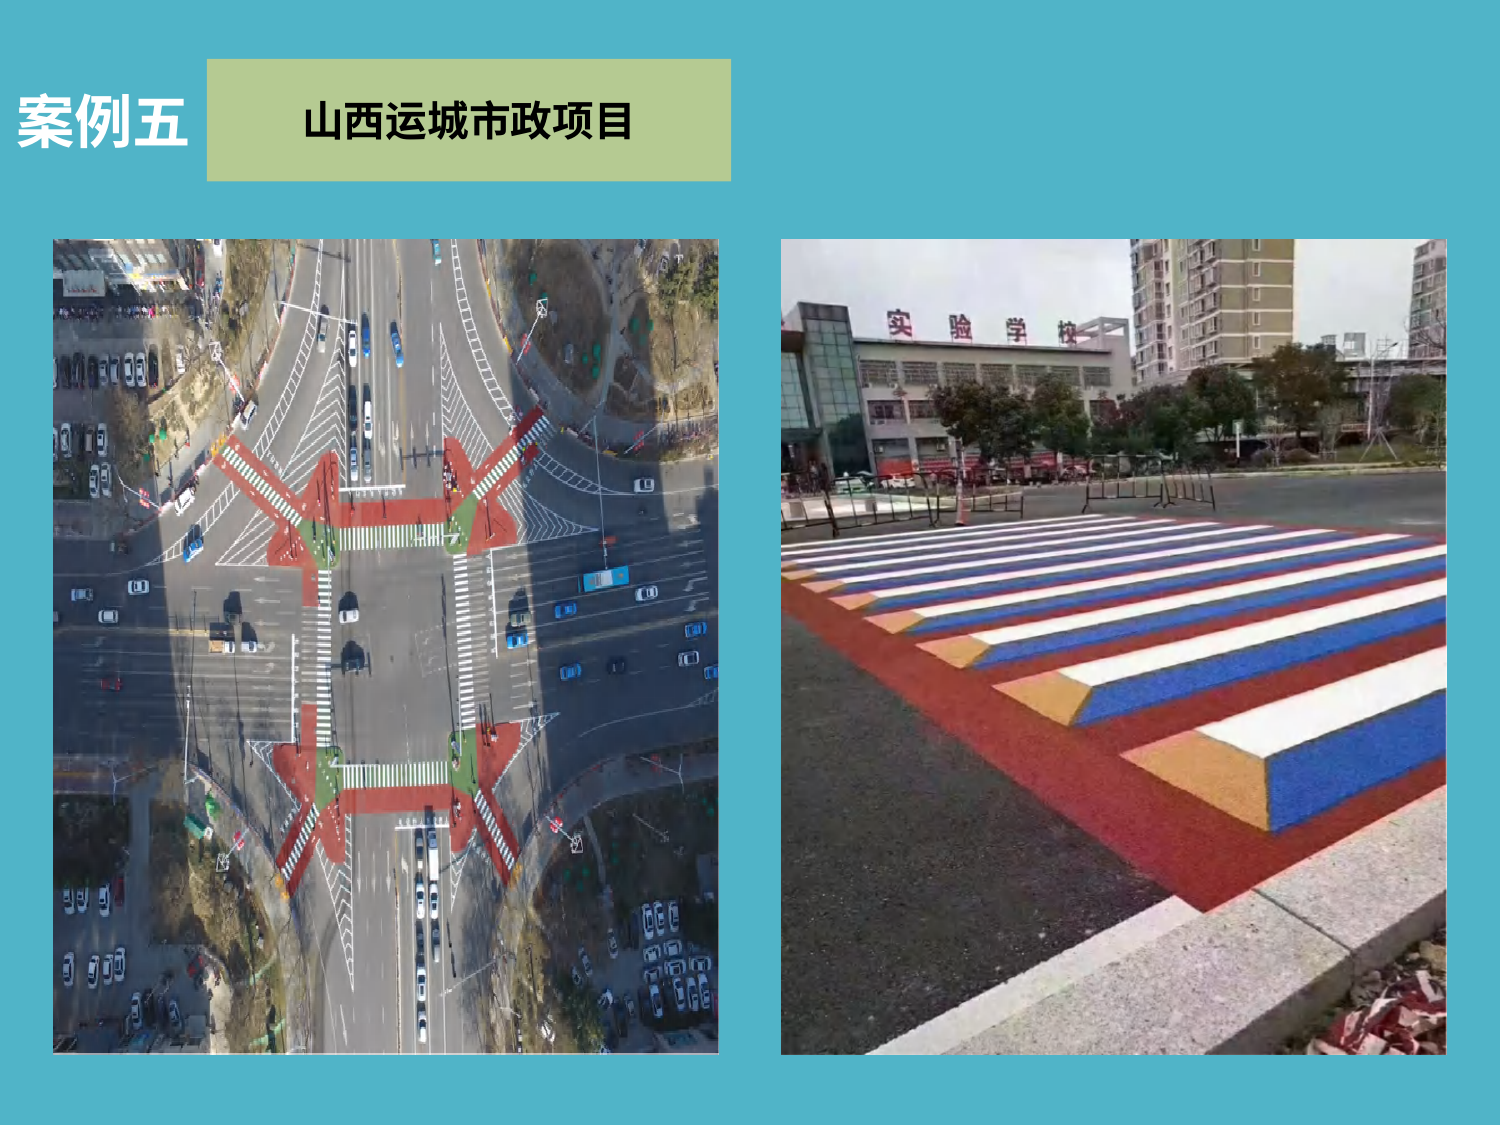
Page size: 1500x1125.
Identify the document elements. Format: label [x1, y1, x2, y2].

text_box [53, 239, 1447, 1056]
text_box [0, 58, 732, 182]
